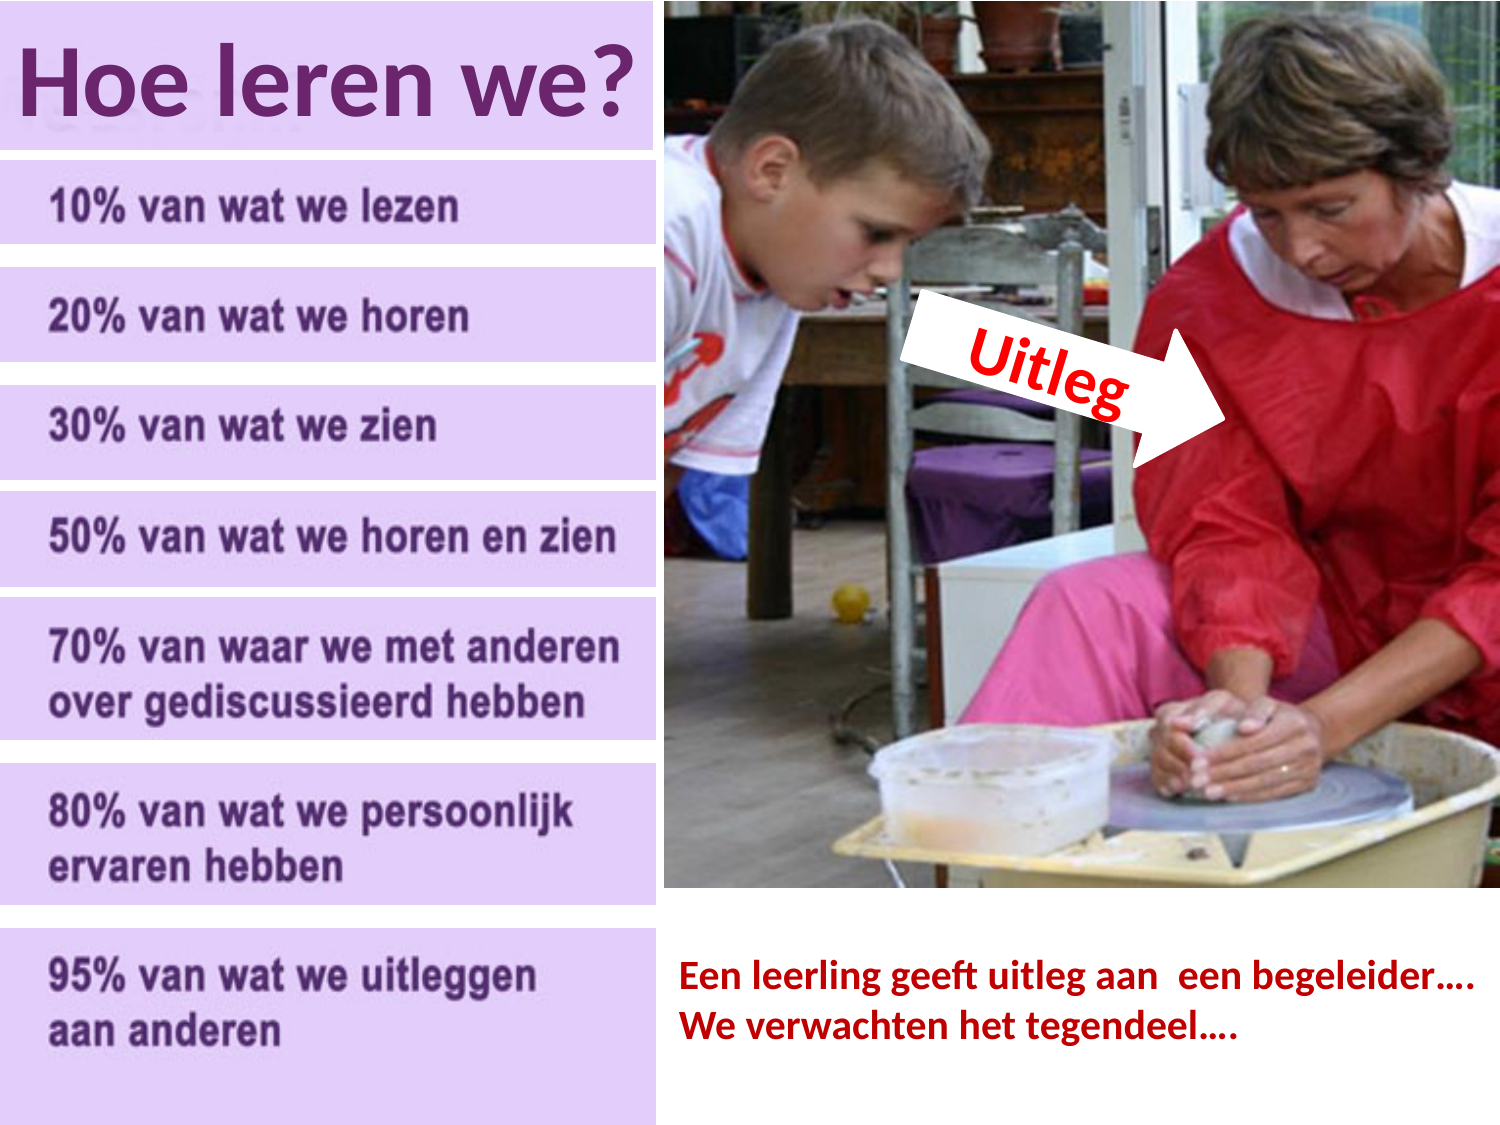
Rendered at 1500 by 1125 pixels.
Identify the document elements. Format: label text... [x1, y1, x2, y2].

text_box Een leerling geeft uitleg aan een begeleider…. We verwachten het tegendeel…. [664, 940, 1500, 1056]
picture [663, 1, 1500, 888]
picture [0, 266, 656, 362]
picture [0, 597, 656, 740]
picture [0, 1, 653, 151]
picture [0, 762, 656, 906]
picture [0, 385, 656, 480]
picture [0, 160, 656, 244]
picture [0, 928, 656, 1125]
picture [0, 491, 656, 587]
